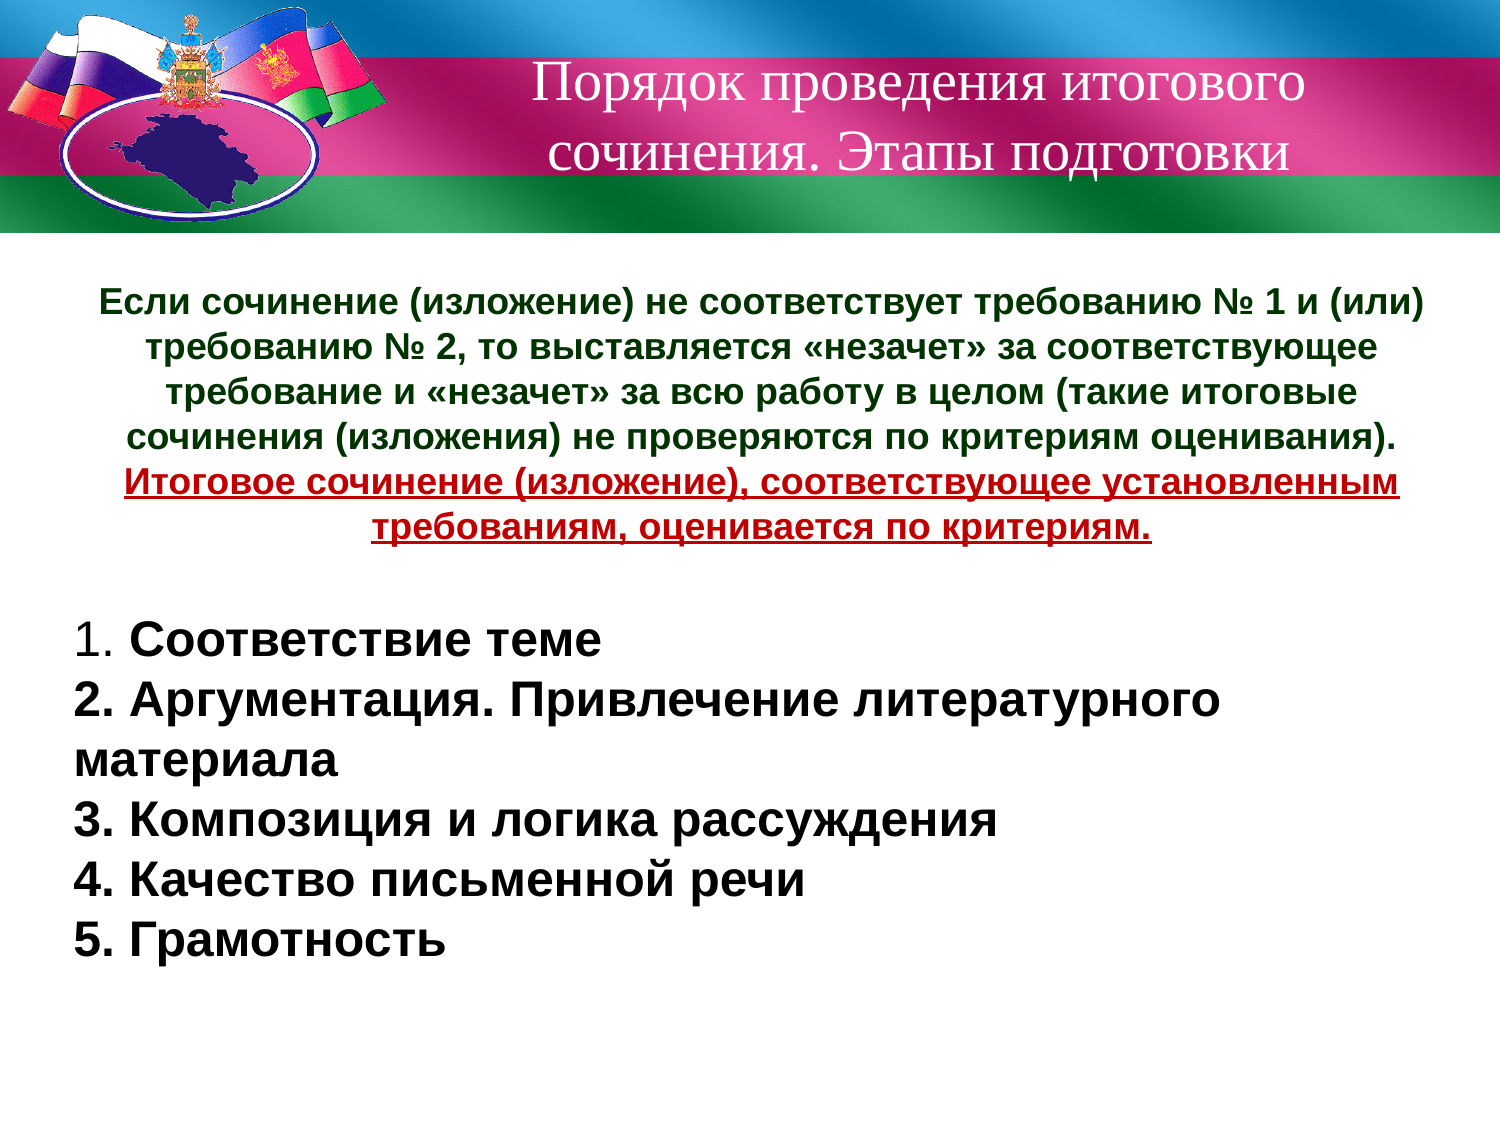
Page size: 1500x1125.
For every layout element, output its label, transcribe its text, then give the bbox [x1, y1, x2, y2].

picture [0, 0, 396, 226]
text_box Если сочинение (изложение) не соответствует требованию № 1 и (или) требованию № 2, то выставляется «незачет» за соответствующее требование и «незачет» за всю работу в целом (такие итоговые сочинения (изложения) не проверяются по критериям оценивания). Итоговое сочинение (изложение), соответствующее установленным требованиям, оценивается по критериям. 1. Соответствие теме 2. Аргументация. Привлечение литературного материала 3. Композиция и логика рассуждения 4. Качество письменной речи 5. Грамотность [58, 269, 1465, 1125]
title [396, 0, 1500, 233]
